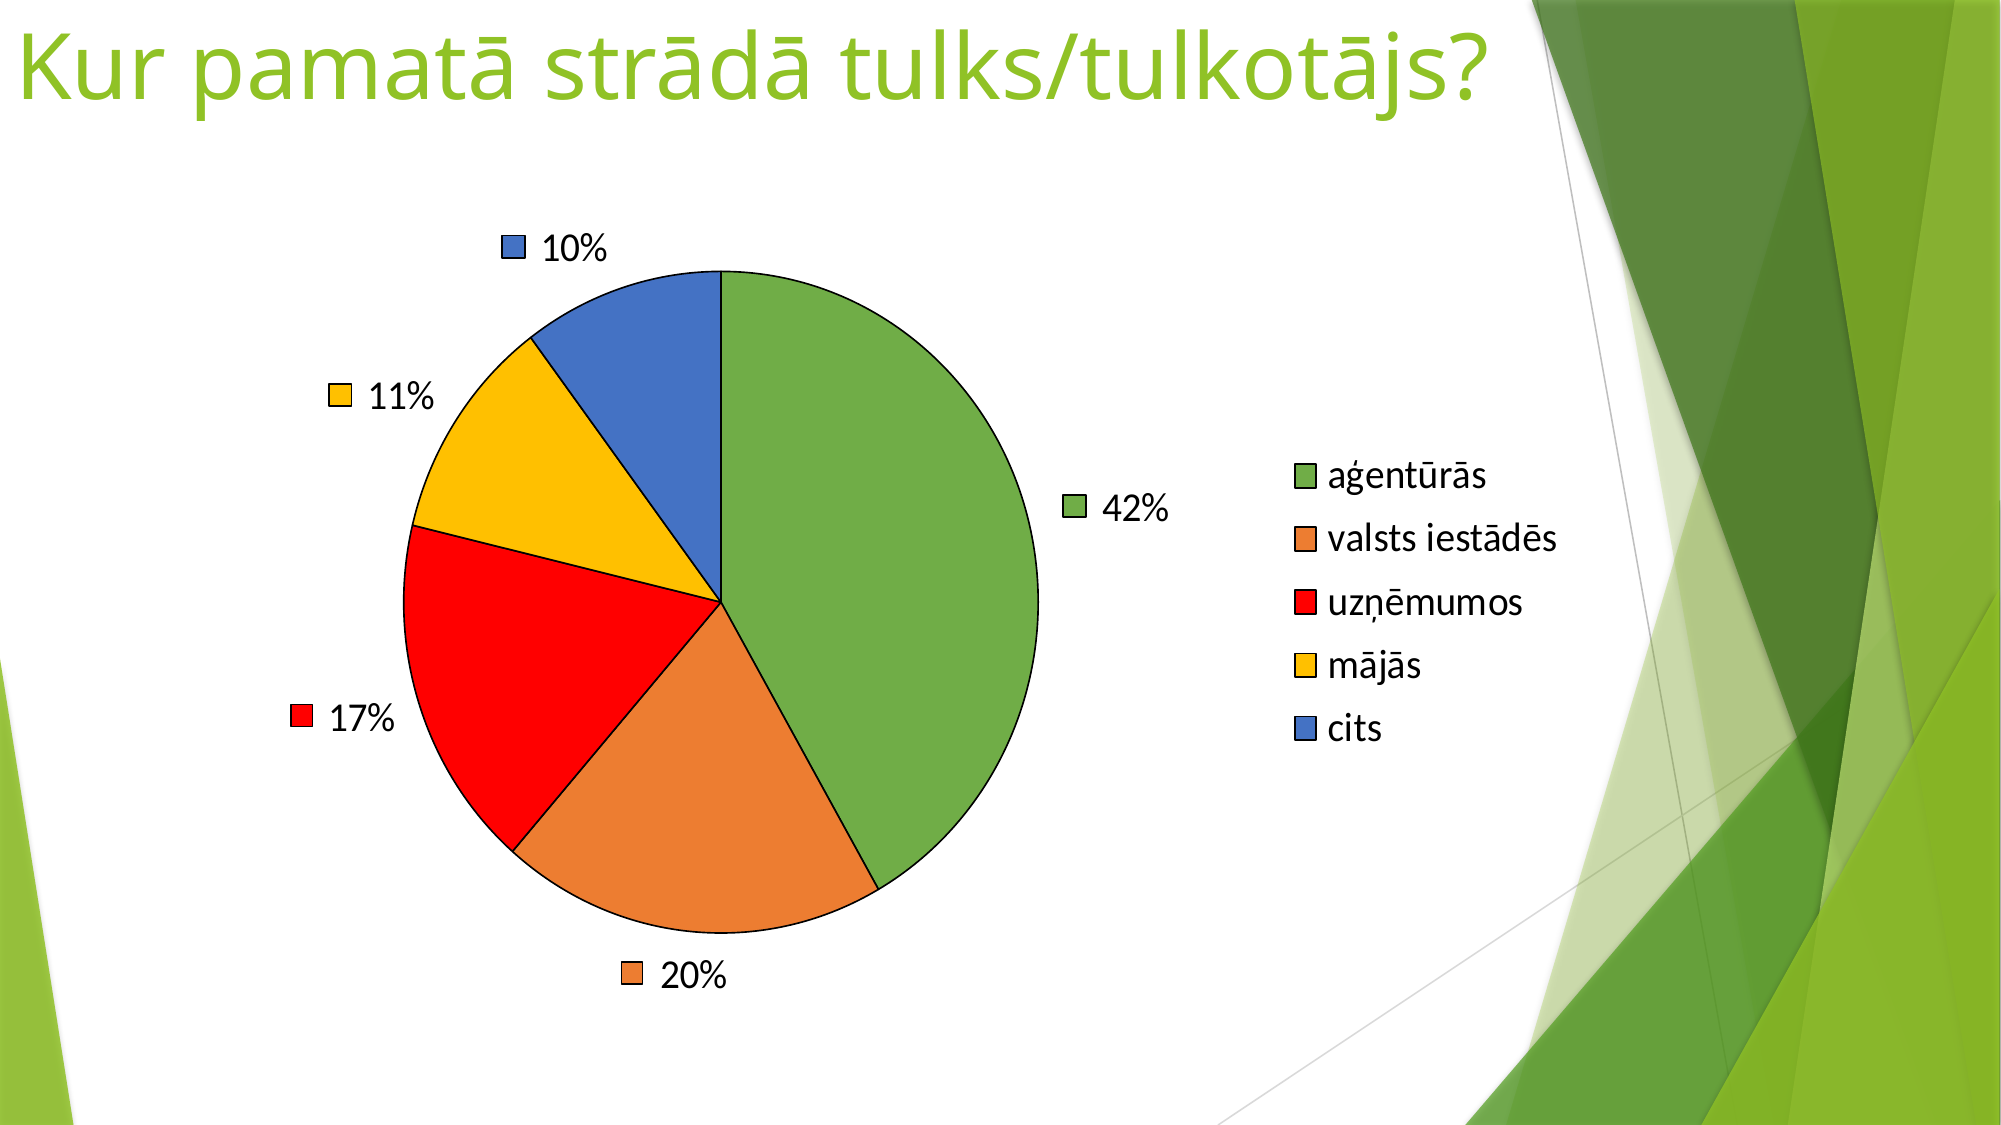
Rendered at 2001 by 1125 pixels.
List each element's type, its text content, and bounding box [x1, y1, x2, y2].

title Kur pamatā strādā tulks/tulkotājs? [0, 0, 1586, 217]
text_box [154, 186, 1586, 1017]
